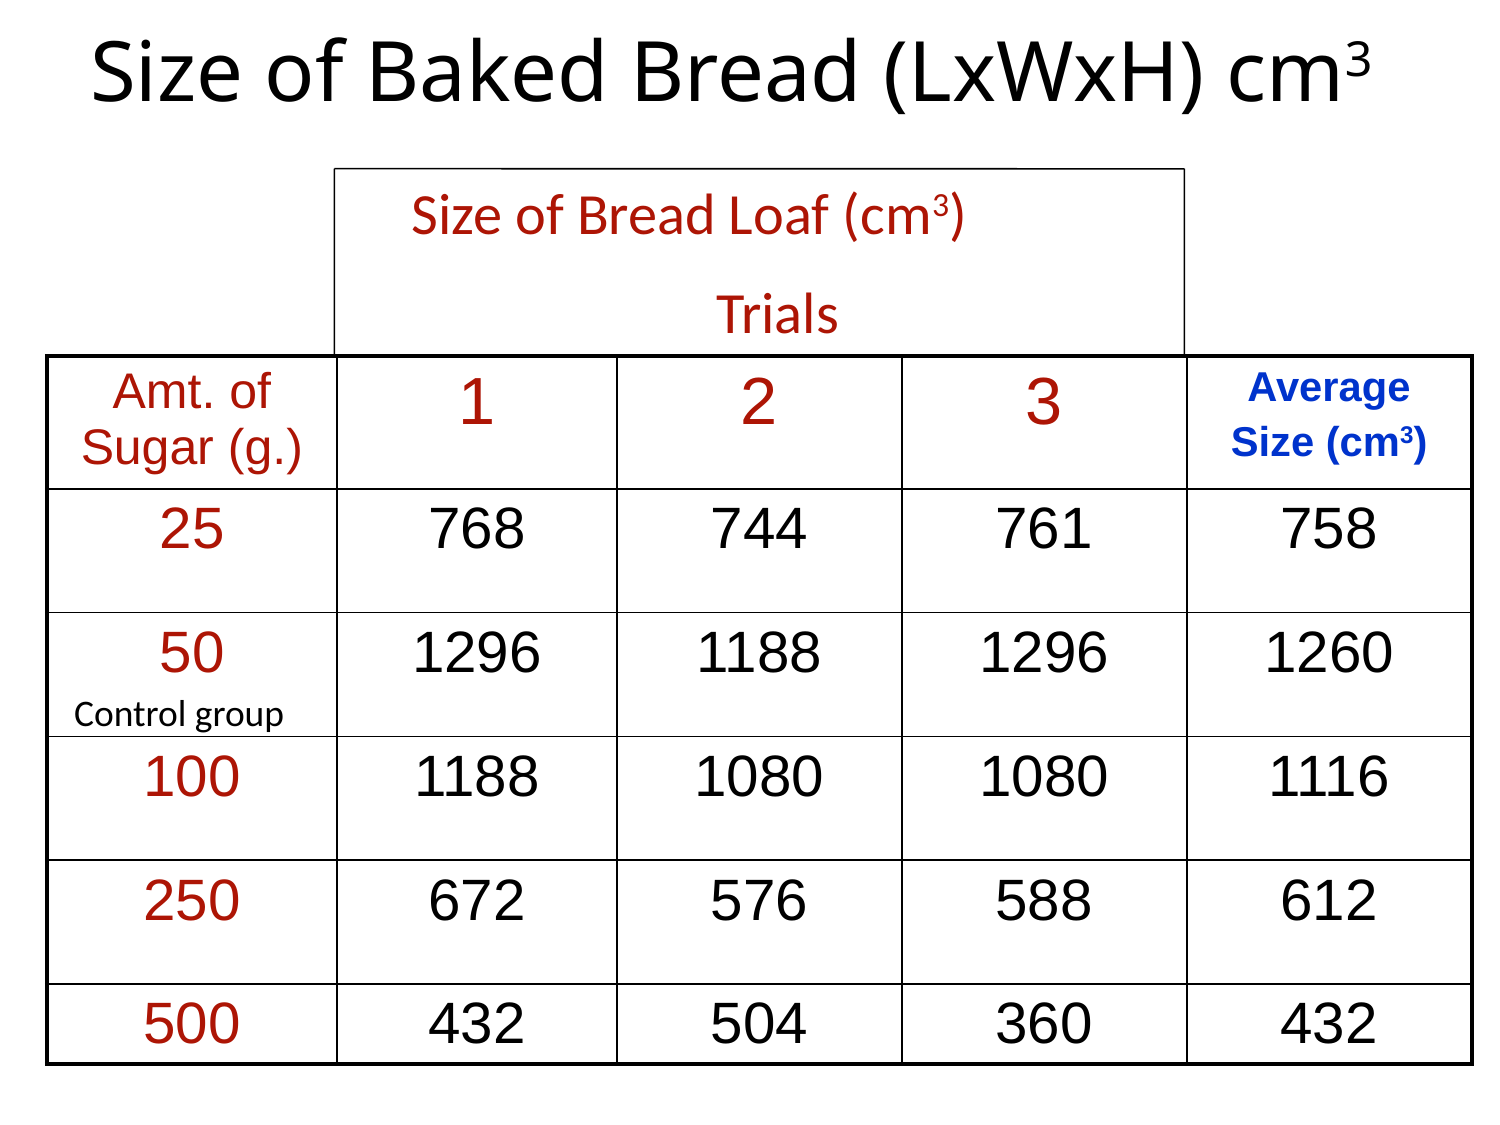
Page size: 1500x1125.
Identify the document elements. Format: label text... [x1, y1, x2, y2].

table_cell 432 [1188, 985, 1470, 1062]
table_cell 761 [903, 490, 1186, 612]
table_cell 25 [49, 490, 336, 612]
title Size of Baked Bread (LxWxH) cm3 [75, 0, 1425, 150]
table_cell 1080 [618, 737, 901, 859]
table_header Average Size (cm3) [1188, 358, 1470, 488]
table_cell 250 [49, 861, 336, 983]
table_cell 1296 [903, 613, 1186, 736]
table_cell 672 [338, 861, 616, 983]
table_cell 100 [49, 737, 336, 859]
table_cell 1188 [618, 613, 901, 736]
table_cell 1296 [338, 613, 616, 736]
table_header 2 [618, 358, 901, 488]
table_header 1 [338, 358, 616, 488]
table_cell 1080 [903, 737, 1186, 859]
table_cell 744 [618, 490, 901, 612]
table_header Amt. of Sugar (g.) [49, 358, 336, 488]
table_cell 50 [49, 613, 336, 736]
table_cell 612 [1188, 861, 1470, 983]
table_cell 432 [338, 985, 616, 1062]
table_cell 500 [49, 985, 336, 1062]
table_cell 360 [903, 985, 1186, 1062]
table_cell 758 [1188, 490, 1470, 612]
table_cell 504 [618, 985, 901, 1062]
table_cell 1116 [1188, 737, 1470, 859]
text_box Size of Bread Loaf (cm3) Trials [396, 168, 1160, 353]
table_cell 576 [618, 861, 901, 983]
table_cell 768 [338, 490, 616, 612]
table_cell 1260 [1188, 613, 1470, 736]
text_box Control group [59, 681, 335, 741]
table_header 3 [903, 358, 1186, 488]
table_cell 1188 [338, 737, 616, 859]
table_cell 588 [903, 861, 1186, 983]
